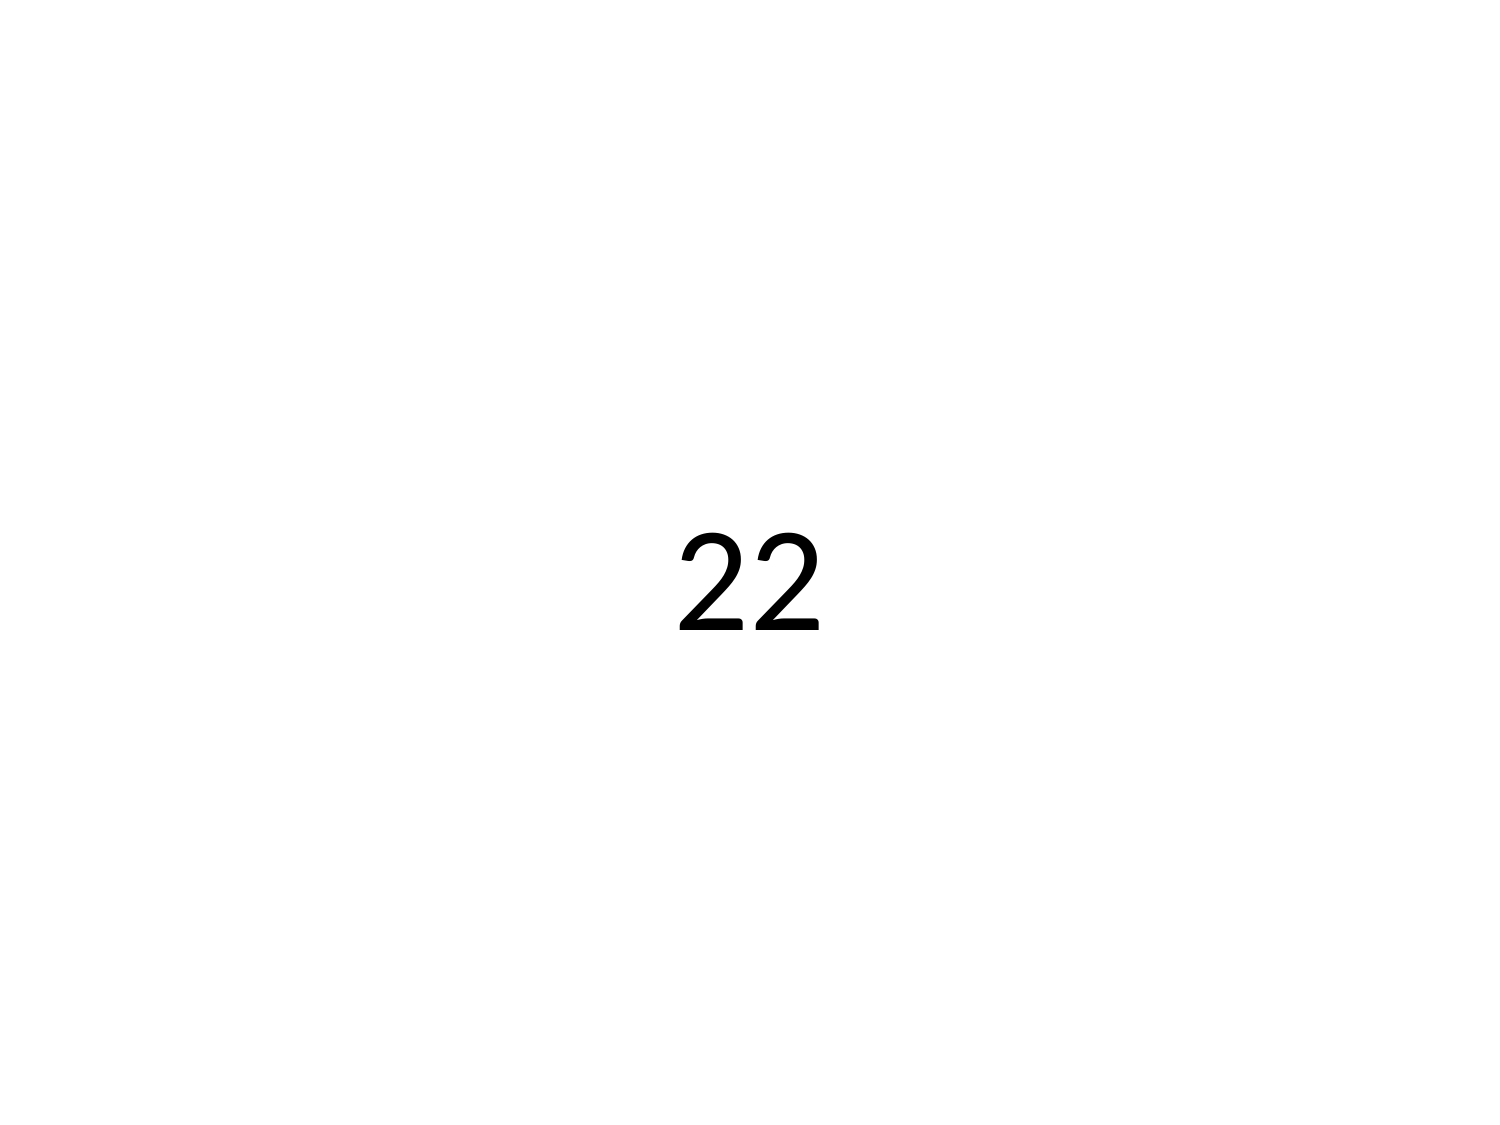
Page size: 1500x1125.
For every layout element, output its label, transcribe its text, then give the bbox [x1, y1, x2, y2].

list 22 [75, 262, 1425, 1005]
